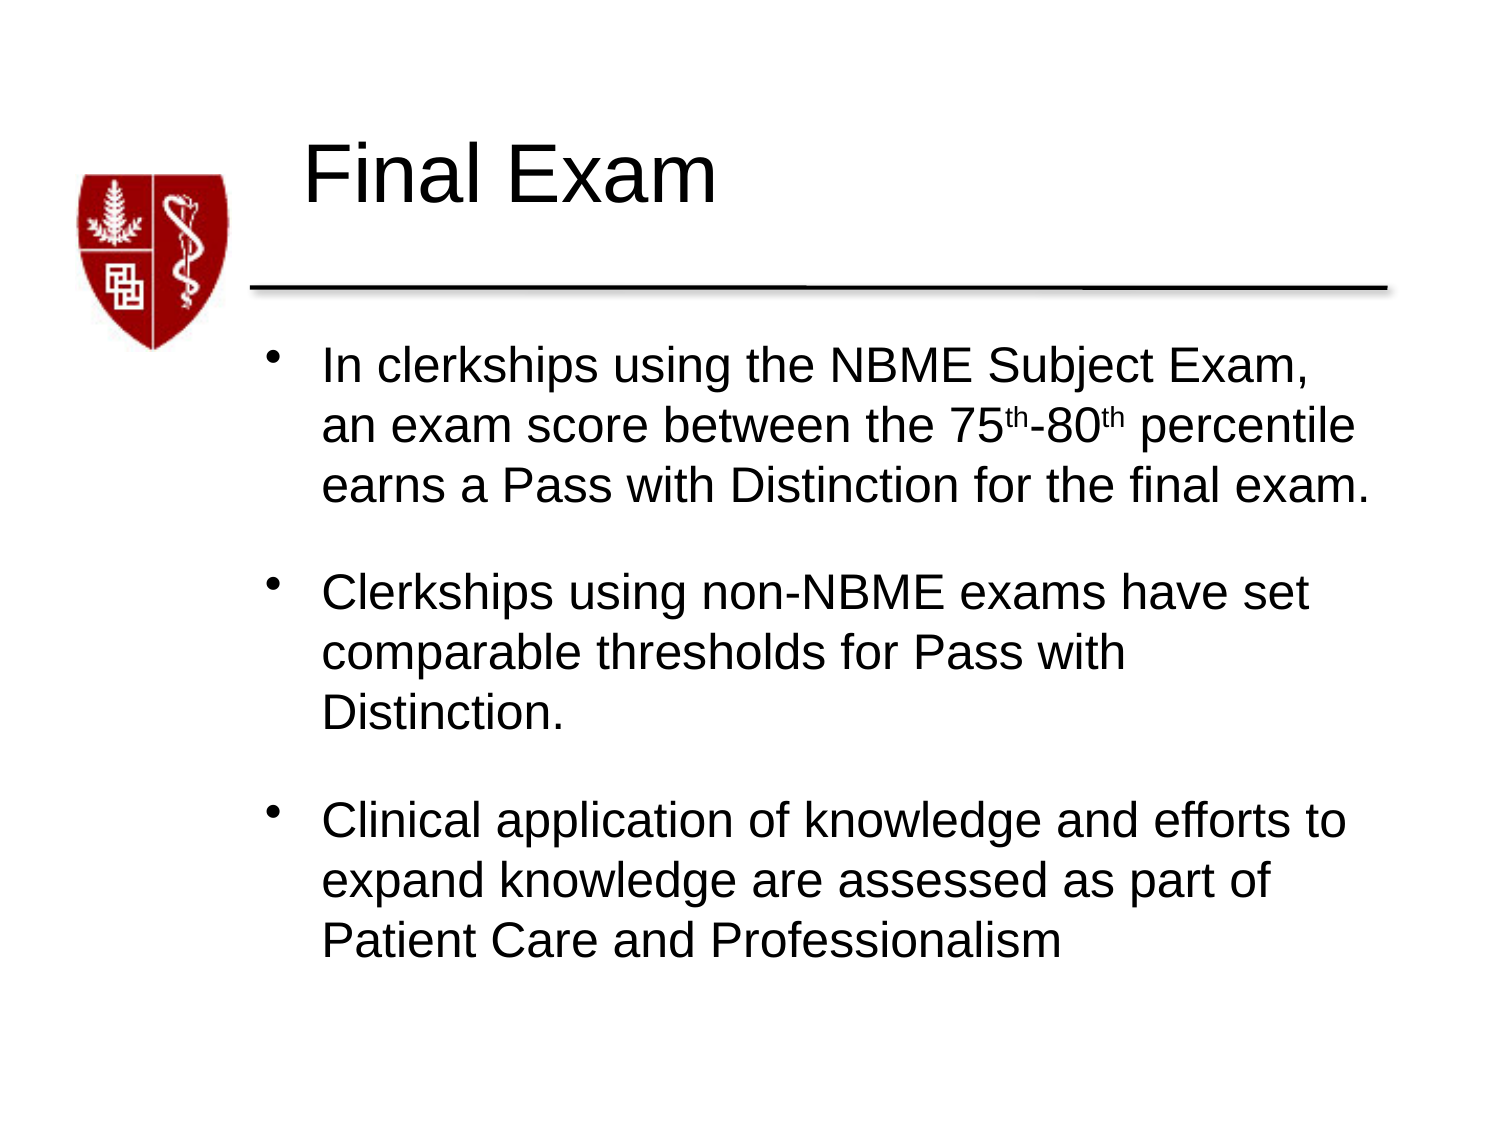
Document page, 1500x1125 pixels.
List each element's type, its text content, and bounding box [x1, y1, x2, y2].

list In clerkships using the NBME Subject Exam, an exam score between the 75th-80th percentile earns a Pass with Distinction for the final exam. Clerkships using non-NBME exams have set comparable thresholds for Pass with Distinction. Clinical application of knowledge and efforts to expand knowledge are assessed as part of Patient Care and Professionalism [249, 324, 1388, 1001]
picture [75, 174, 232, 352]
title Final Exam [287, 74, 1388, 263]
